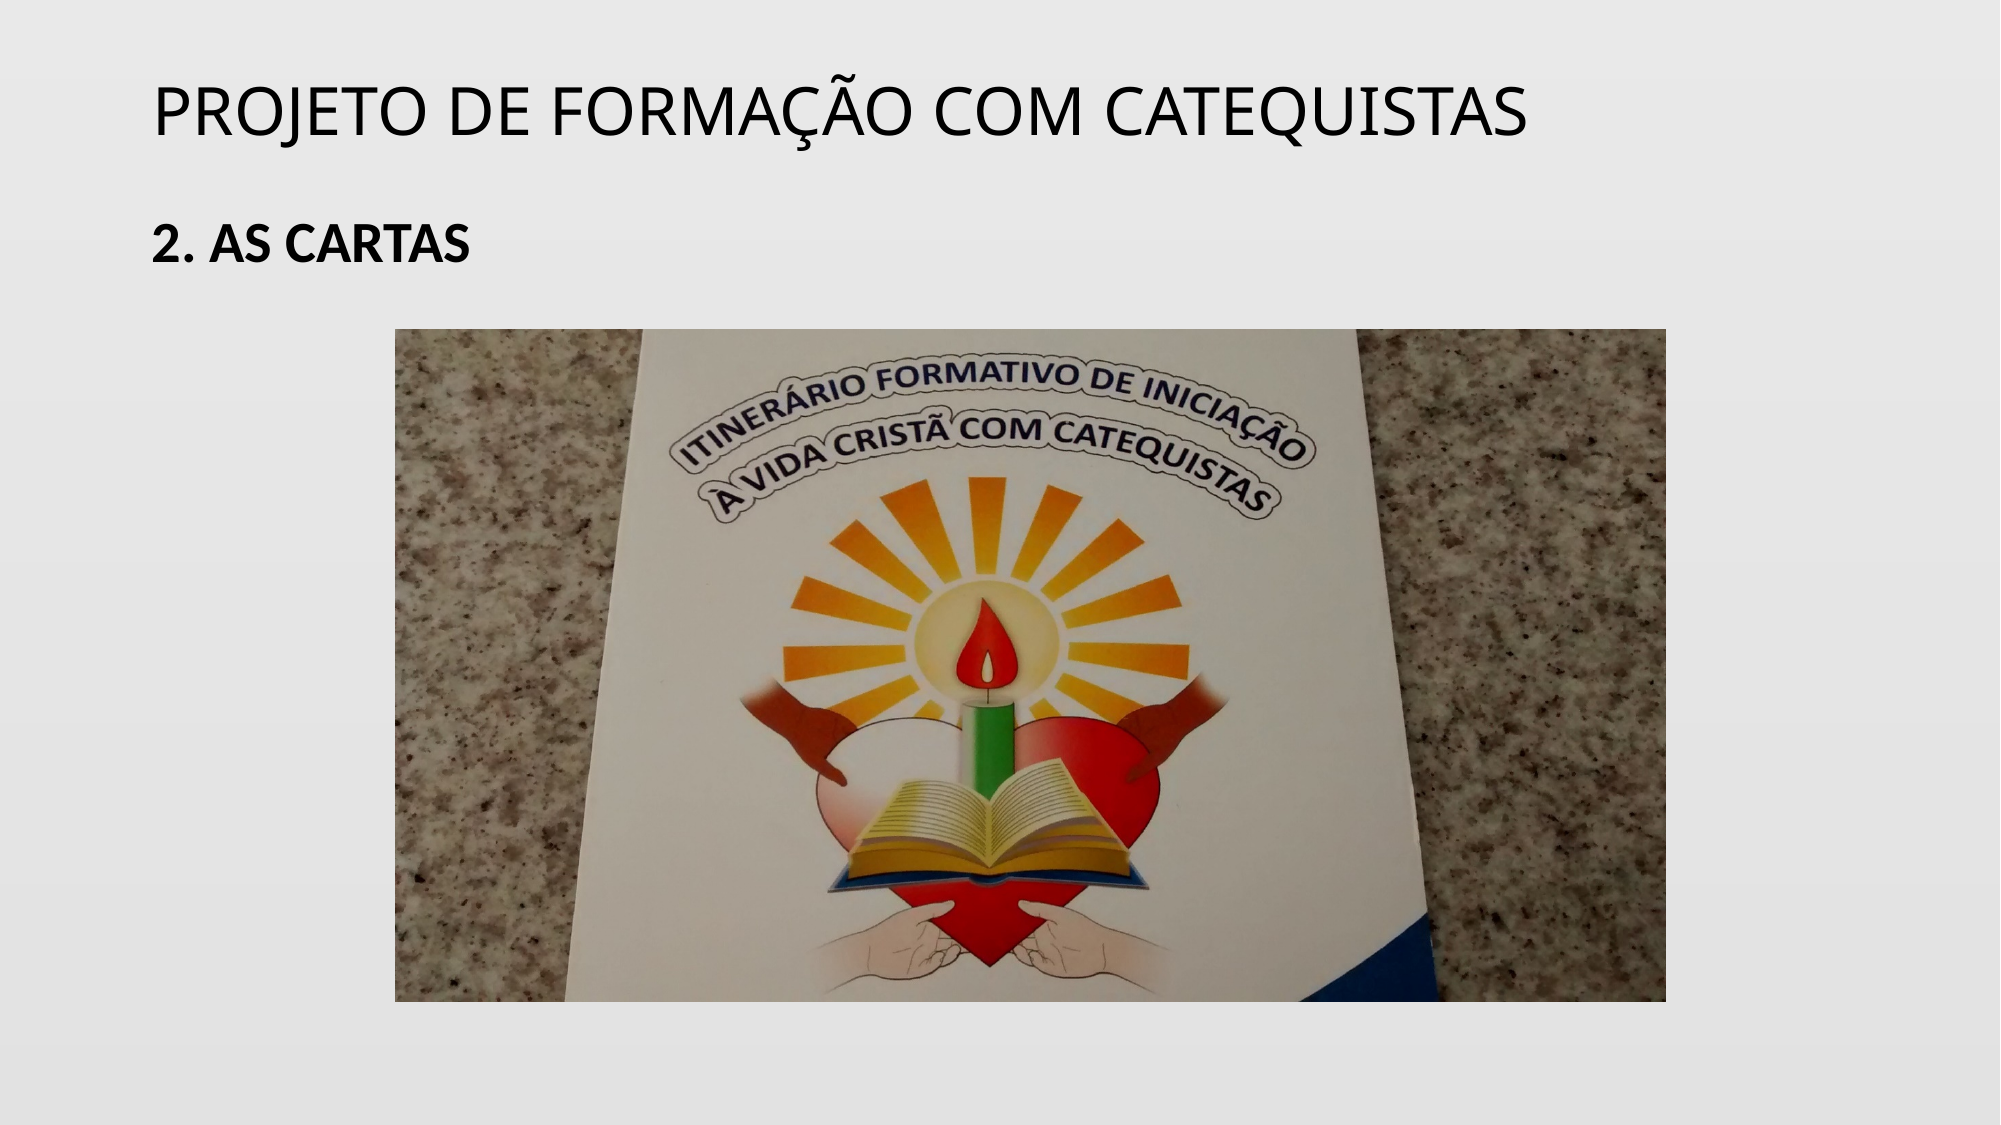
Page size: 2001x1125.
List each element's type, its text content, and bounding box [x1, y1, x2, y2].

picture [395, 329, 1666, 1002]
list 2. AS CARTAS [136, 204, 1862, 1002]
title PROJETO DE FORMAÇÃO COM CATEQUISTAS [137, 59, 1863, 169]
